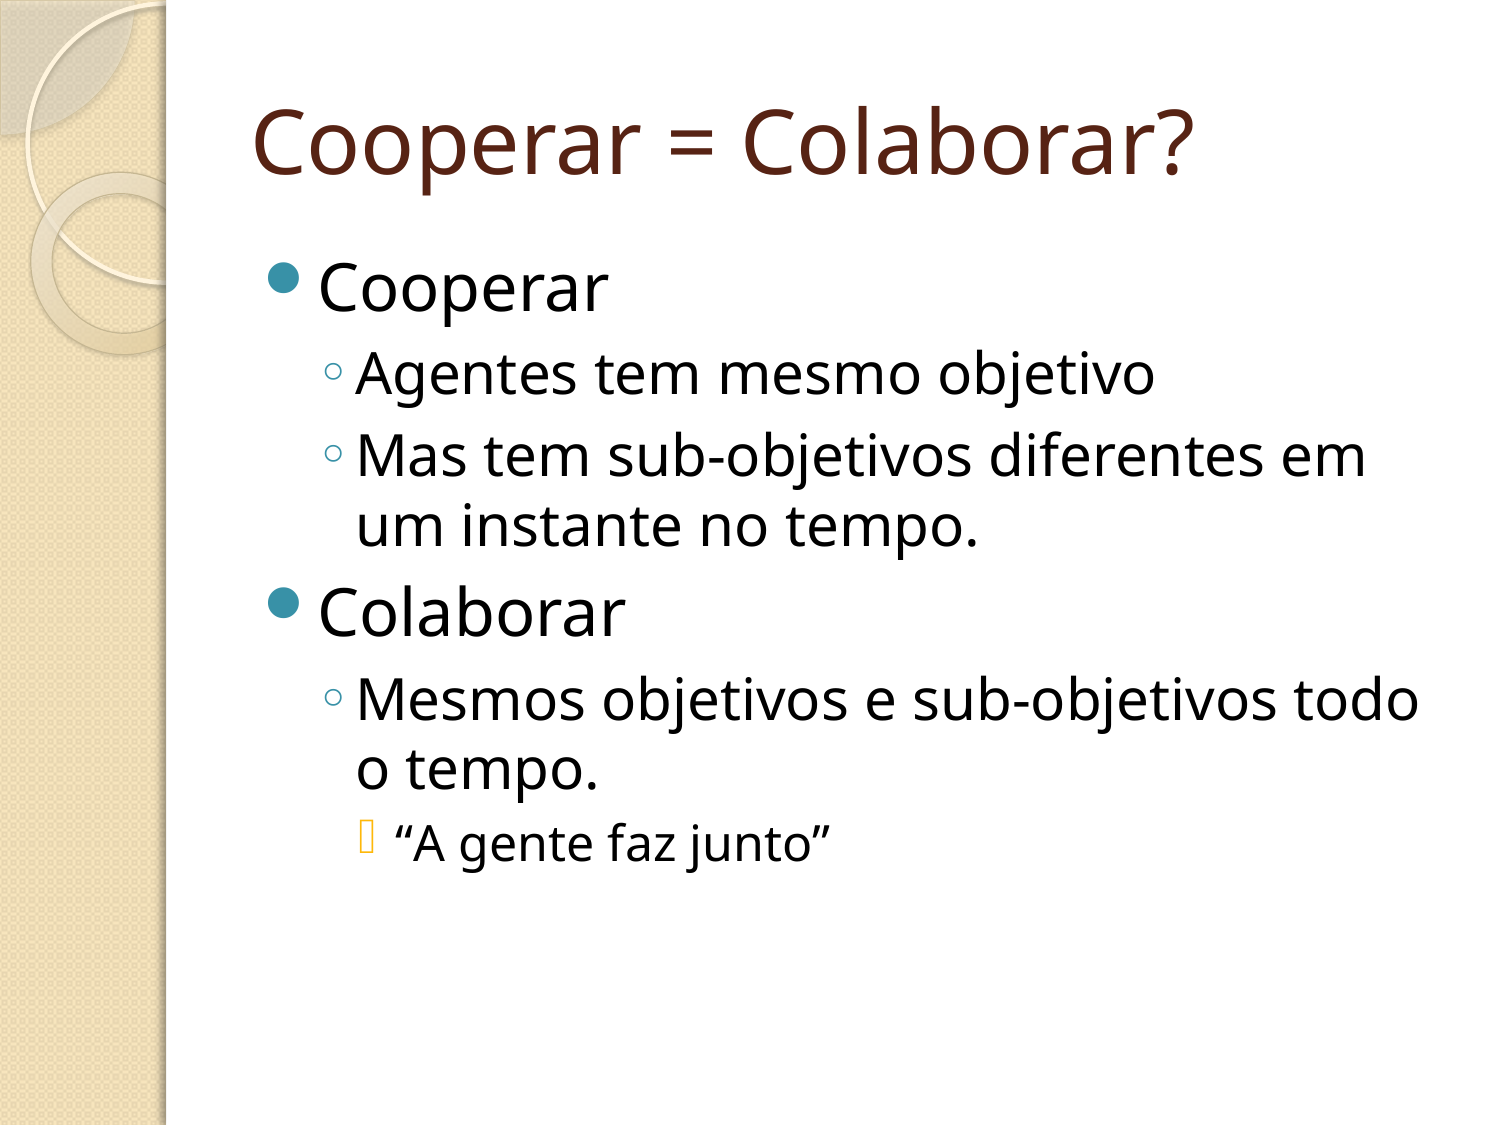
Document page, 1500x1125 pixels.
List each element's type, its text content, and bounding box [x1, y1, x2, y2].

list Cooperar Agentes tem mesmo objetivo Mas tem sub-objetivos diferentes em um instante no tempo. Colaborar Mesmos objetivos e sub-objetivos todo o tempo. “A gente faz junto” [235, 237, 1466, 1025]
title Cooperar = Colaborar? [235, 45, 1466, 233]
